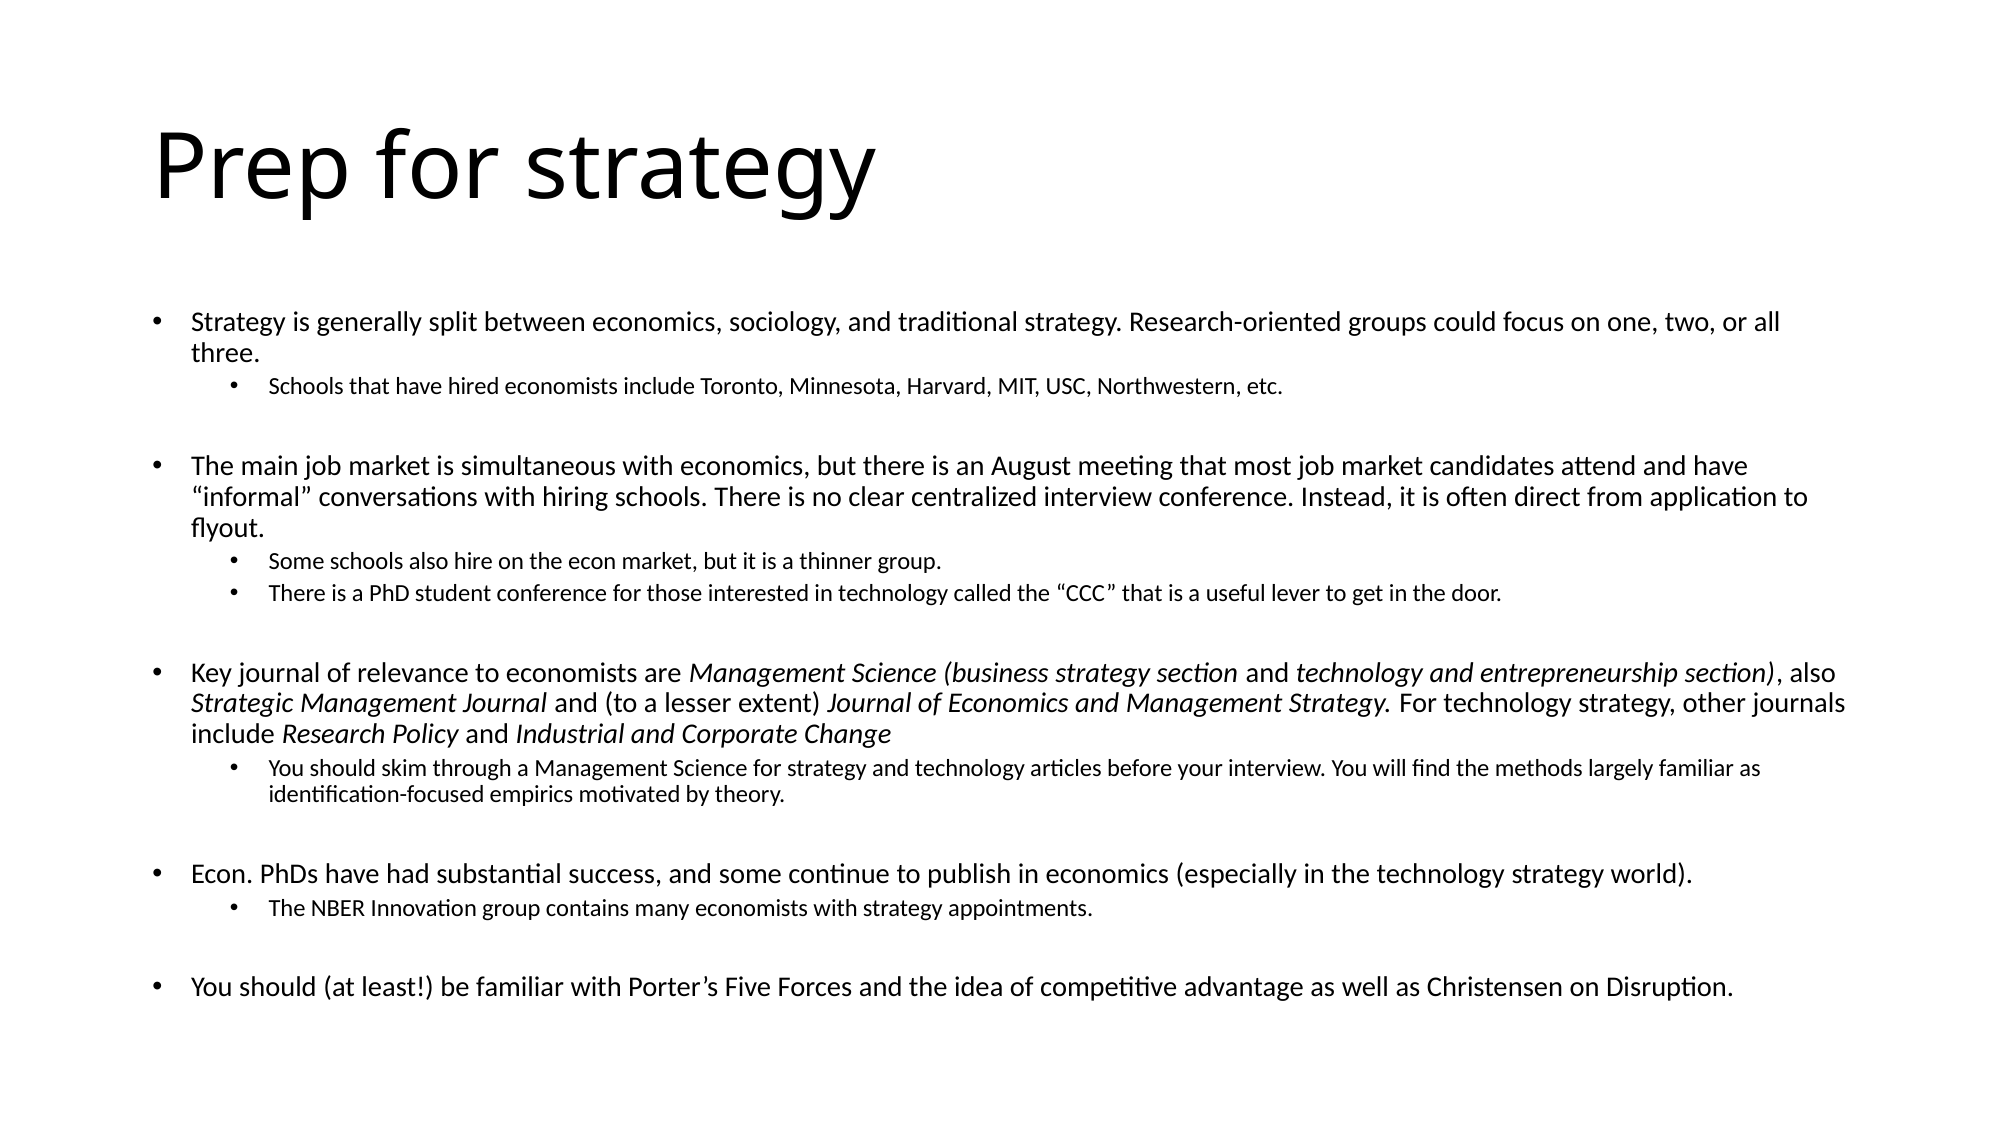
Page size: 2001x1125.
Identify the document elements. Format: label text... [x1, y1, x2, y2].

title Prep for strategy [137, 59, 1863, 278]
list Strategy is generally split between economics, sociology, and traditional strategy. Research-oriented groups could focus on one, two, or all three. Schools that have hired economists include Toronto, Minnesota, Harvard, MIT, USC, Northwestern, etc. The main job market is simultaneous with economics, but there is an August meeting that most job market candidates attend and have “informal” conversations with hiring schools. There is no clear centralized interview conference. Instead, it is often direct from application to flyout. Some schools also hire on the econ market, but it is a thinner group. There is a PhD student conference for those interested in technology called the “CCC” that is a useful lever to get in the door. Key journal of relevance to economists are Management Science (business strategy section and technology and entrepreneurship section), also Strategic Management Journal and (to a lesser extent) Journal of Economics and Management Strategy. For technology strategy, other journals include Research Policy and Industrial and Corporate Change You should skim through a Management Science for strategy and technology articles before your interview. You will find the methods largely familiar as identification-focused empirics motivated by theory. Econ. PhDs have had substantial success, and some continue to publish in economics (especially in the technology strategy world). The NBER Innovation group contains many economists with strategy appointments. You should (at least!) be familiar with Porter’s Five Forces and the idea of competitive advantage as well as Christensen on Disruption. [137, 299, 1863, 1014]
